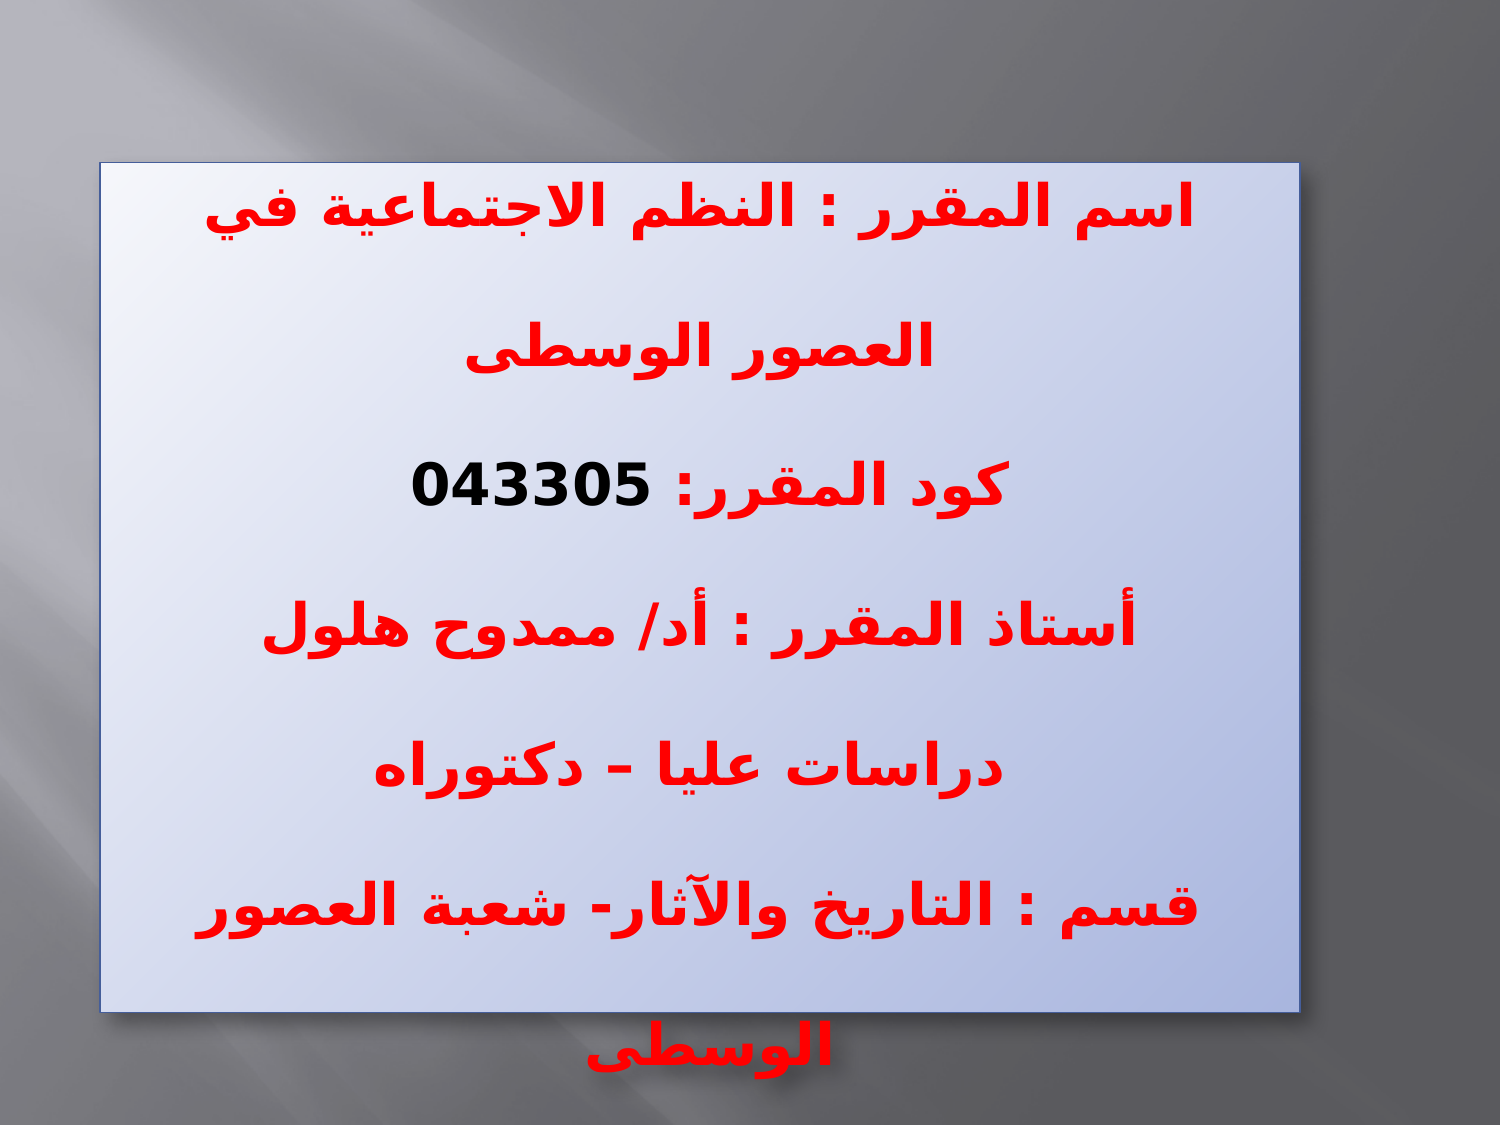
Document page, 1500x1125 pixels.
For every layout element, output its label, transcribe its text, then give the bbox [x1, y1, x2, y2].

text_box اسم المقرر : النظم الاجتماعية في العصور الوسطى كود المقرر: 043305 أستاذ المقرر : أد/ ممدوح هلول دراسات عليا – دكتوراه قسم : التاريخ والآثار- شعبة العصور الوسطى [99, 162, 1301, 1013]
